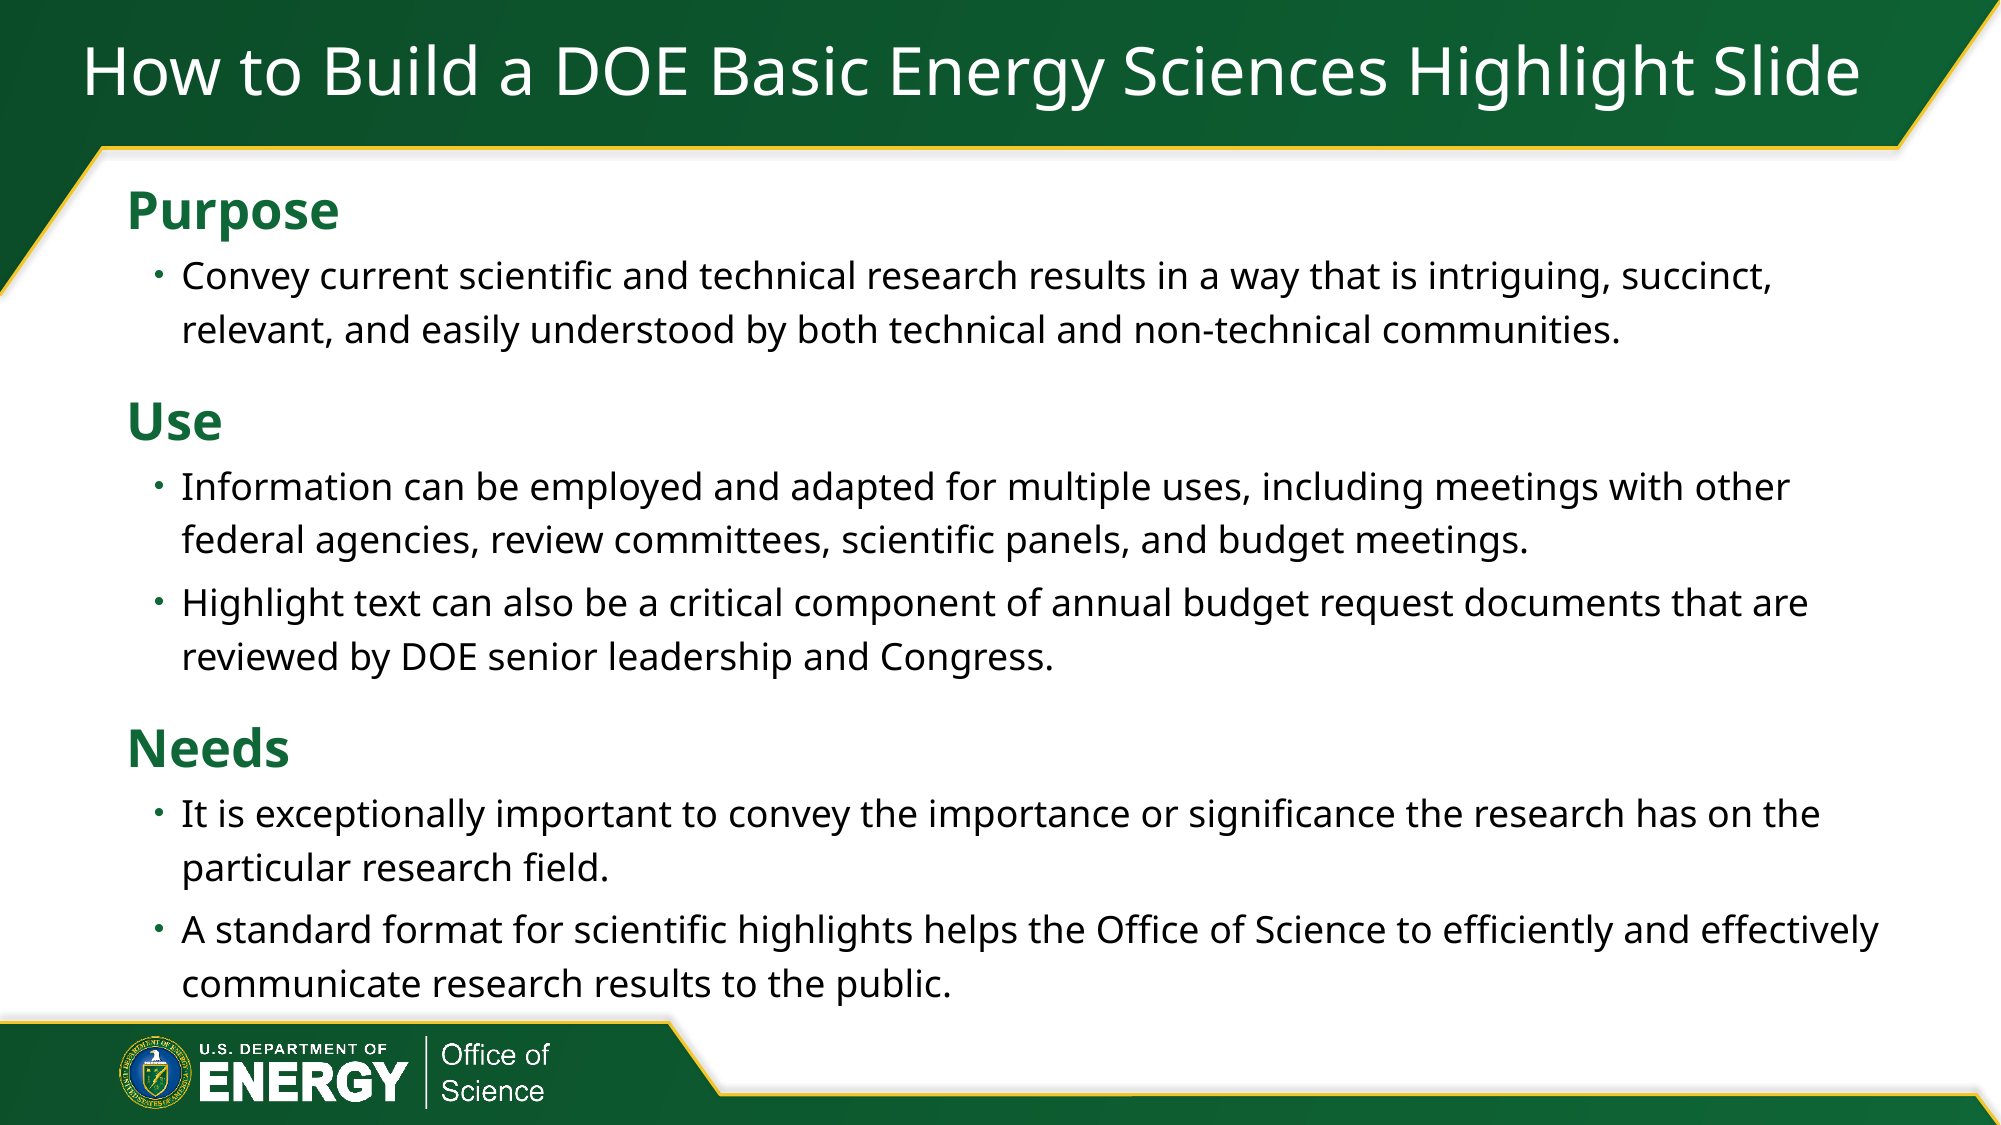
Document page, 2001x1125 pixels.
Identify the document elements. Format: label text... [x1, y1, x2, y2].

list Purpose Convey current scientific and technical research results in a way that is intriguing, succinct, relevant, and easily understood by both technical and non-technical communities. Use Information can be employed and adapted for multiple uses, including meetings with other federal agencies, review committees, scientific panels, and budget meetings. Highlight text can also be a critical component of annual budget request documents that are reviewed by DOE senior leadership and Congress. Needs It is exceptionally important to convey the importance or significance the research has on the particular research field. A standard format for scientific highlights helps the Office of Science to efficiently and effectively communicate research results to the public. [102, 157, 1910, 1014]
picture [119, 1036, 550, 1109]
title How to Build a DOE Basic Energy Sciences Highlight Slide [66, 0, 2000, 149]
